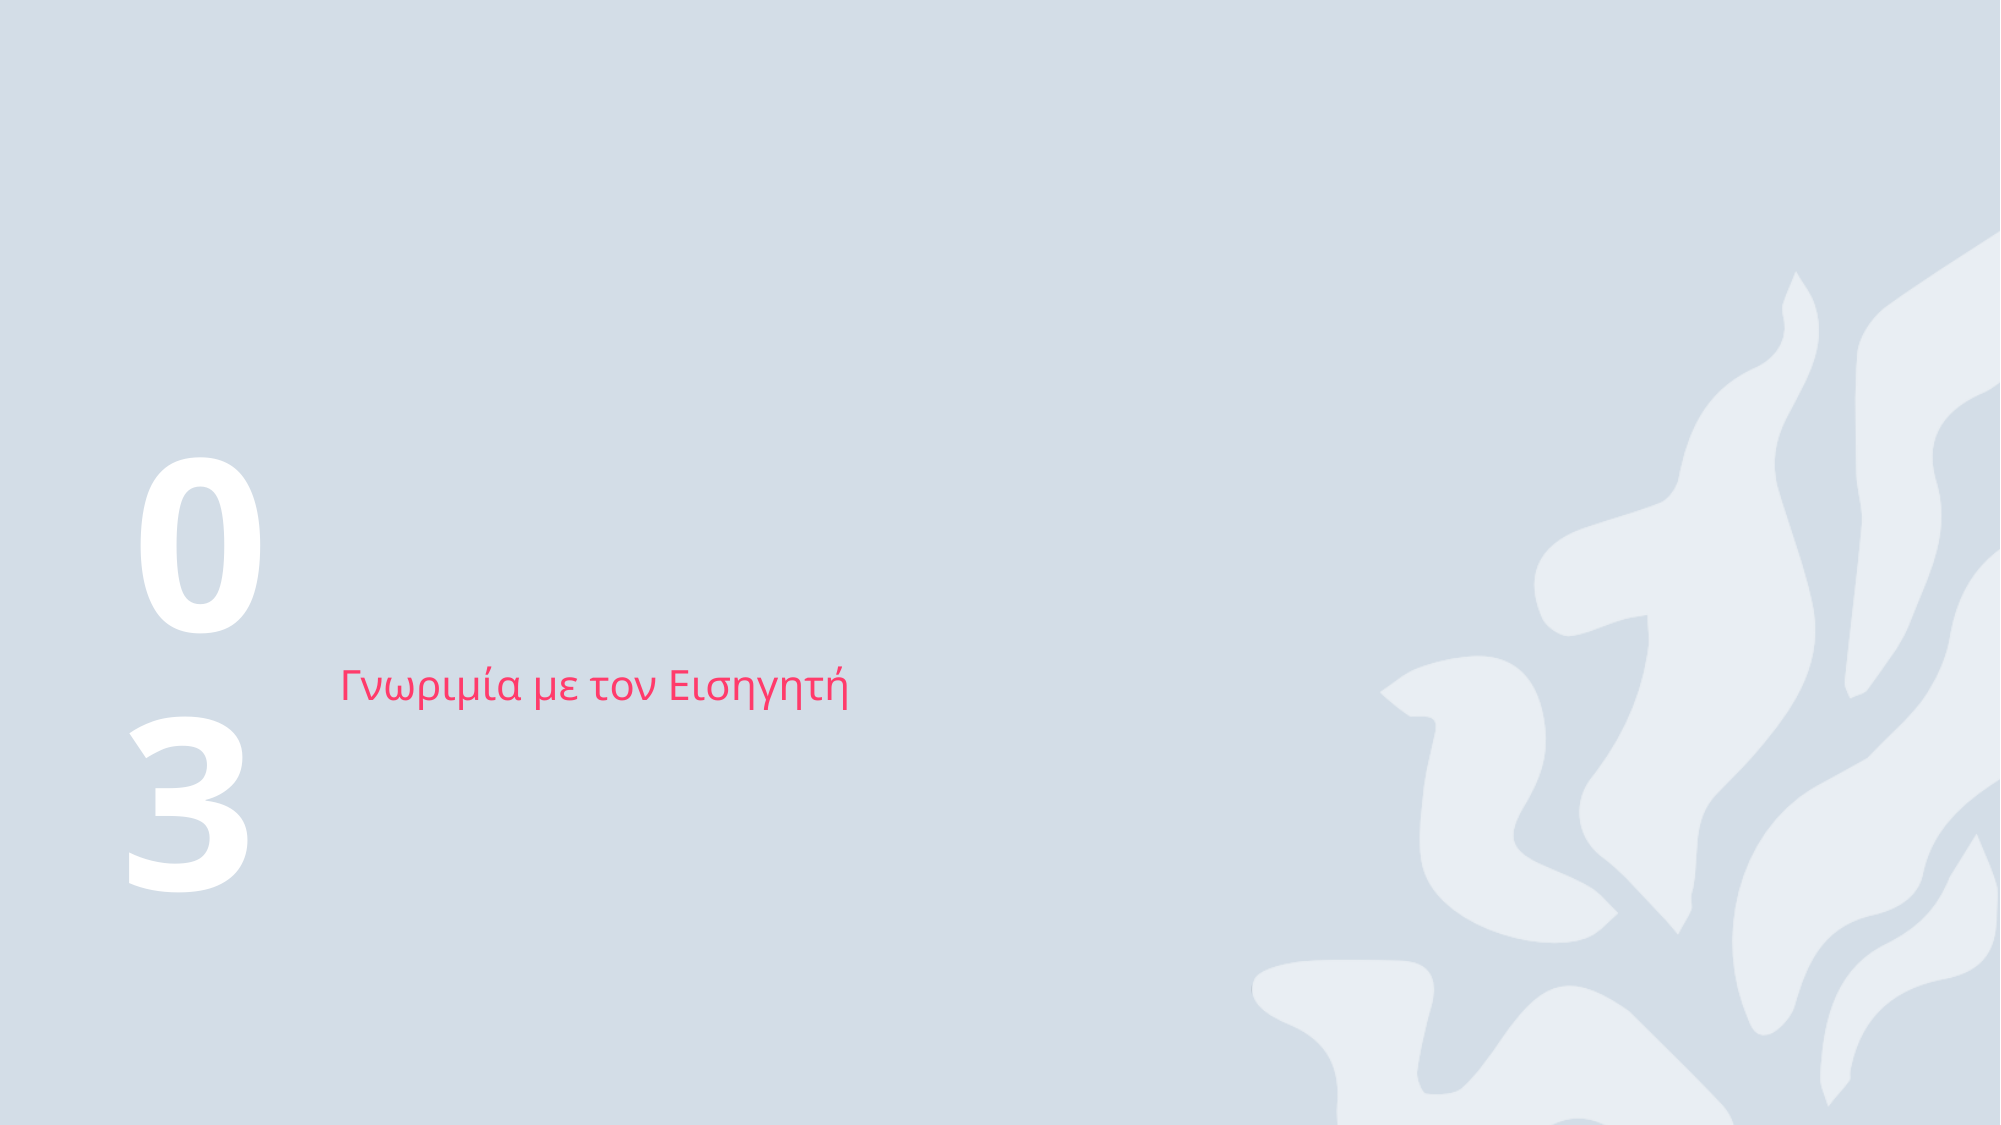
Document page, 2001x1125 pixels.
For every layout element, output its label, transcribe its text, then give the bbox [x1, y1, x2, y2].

list 03 [53, 562, 325, 805]
title Γνωριμία με τον Εισηγητή [325, 562, 1893, 717]
